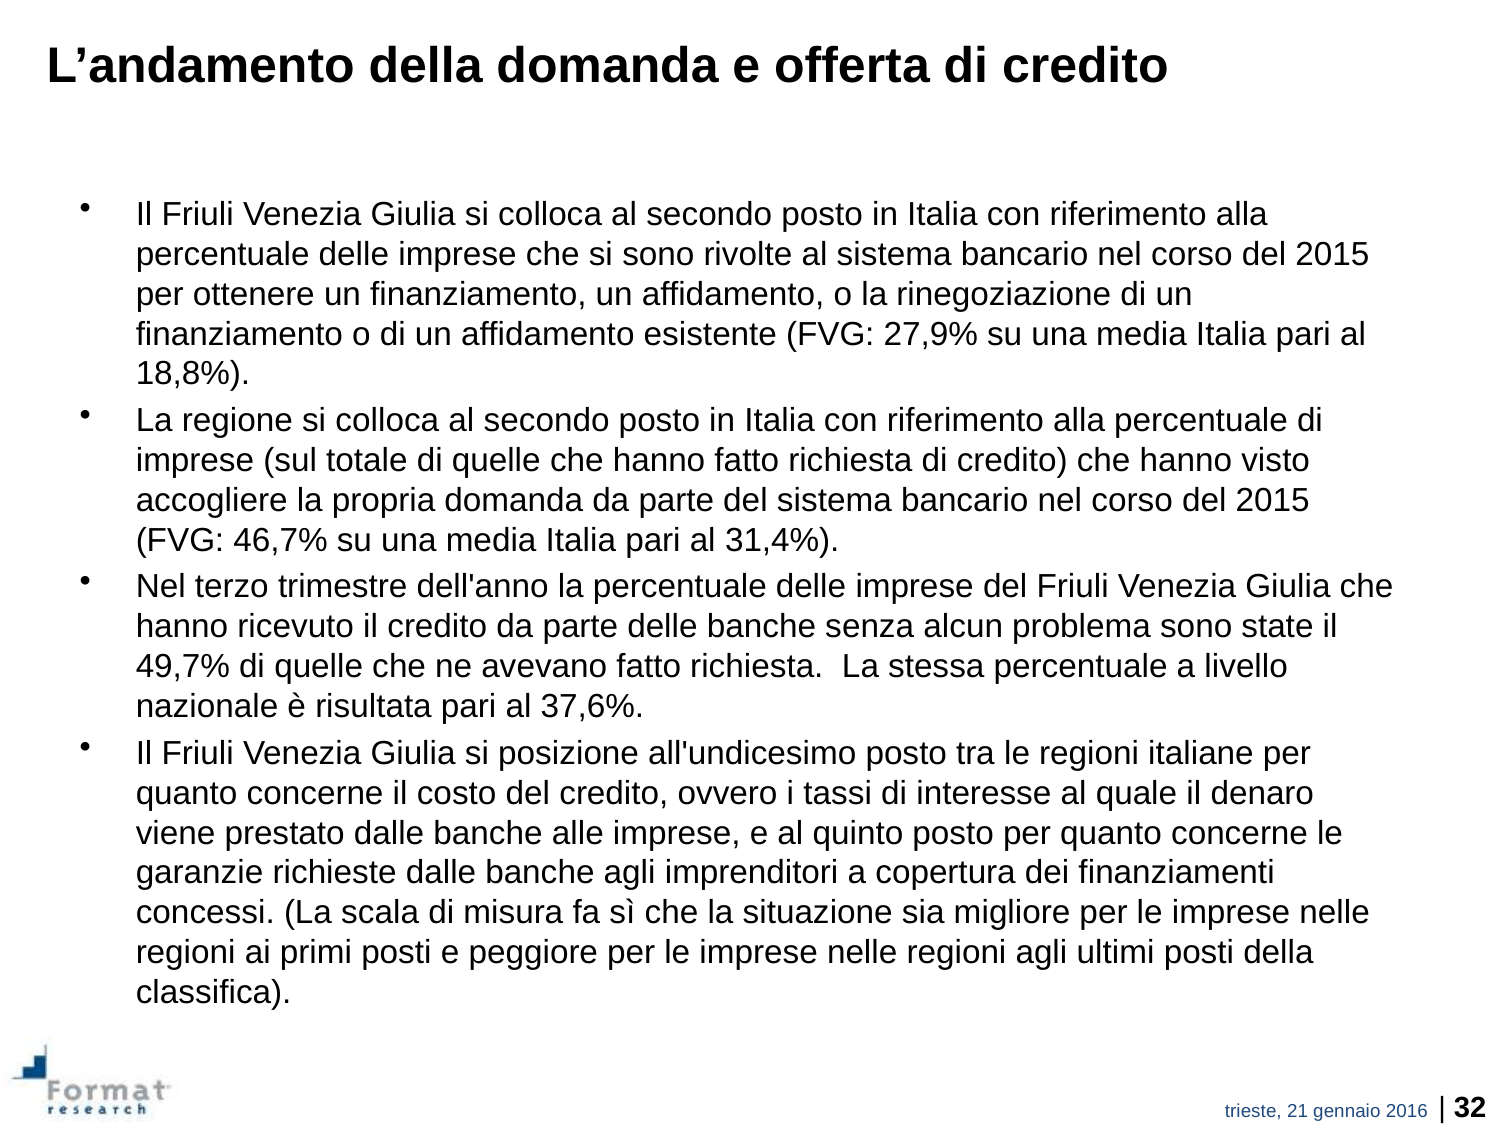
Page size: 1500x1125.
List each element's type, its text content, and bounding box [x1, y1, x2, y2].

text_box L’andamento della domanda e offerta di credito [31, 24, 1455, 151]
picture [3, 1037, 181, 1122]
text_box Il Friuli Venezia Giulia si colloca al secondo posto in Italia con riferimento alla percentuale delle imprese che si sono rivolte al sistema bancario nel corso del 2015 per ottenere un finanziamento, un affidamento, o la rinegoziazione di un finanziamento o di un affidamento esistente (FVG: 27,9% su una media Italia pari al 18,8%). La regione si colloca al secondo posto in Italia con riferimento alla percentuale di imprese (sul totale di quelle che hanno fatto richiesta di credito) che hanno visto accogliere la propria domanda da parte del sistema bancario nel corso del 2015 (FVG: 46,7% su una media Italia pari al 31,4%). Nel terzo trimestre dell'anno la percentuale delle imprese del Friuli Venezia Giulia che hanno ricevuto il credito da parte delle banche senza alcun problema sono state il 49,7% di quelle che ne avevano fatto richiesta. La stessa percentuale a livello nazionale è risultata pari al 37,6%. Il Friuli Venezia Giulia si posizione all'undicesimo posto tra le regioni italiane per quanto concerne il costo del credito, ovvero i tassi di interesse al quale il denaro viene prestato dalle banche alle imprese, e al quinto posto per quanto concerne le garanzie richieste dalle banche agli imprenditori a copertura dei finanziamenti concessi. (La scala di misura fa sì che la situazione sia migliore per le imprese nelle regioni ai primi posti e peggiore per le imprese nelle regioni agli ultimi posti della classifica). [64, 184, 1415, 1000]
